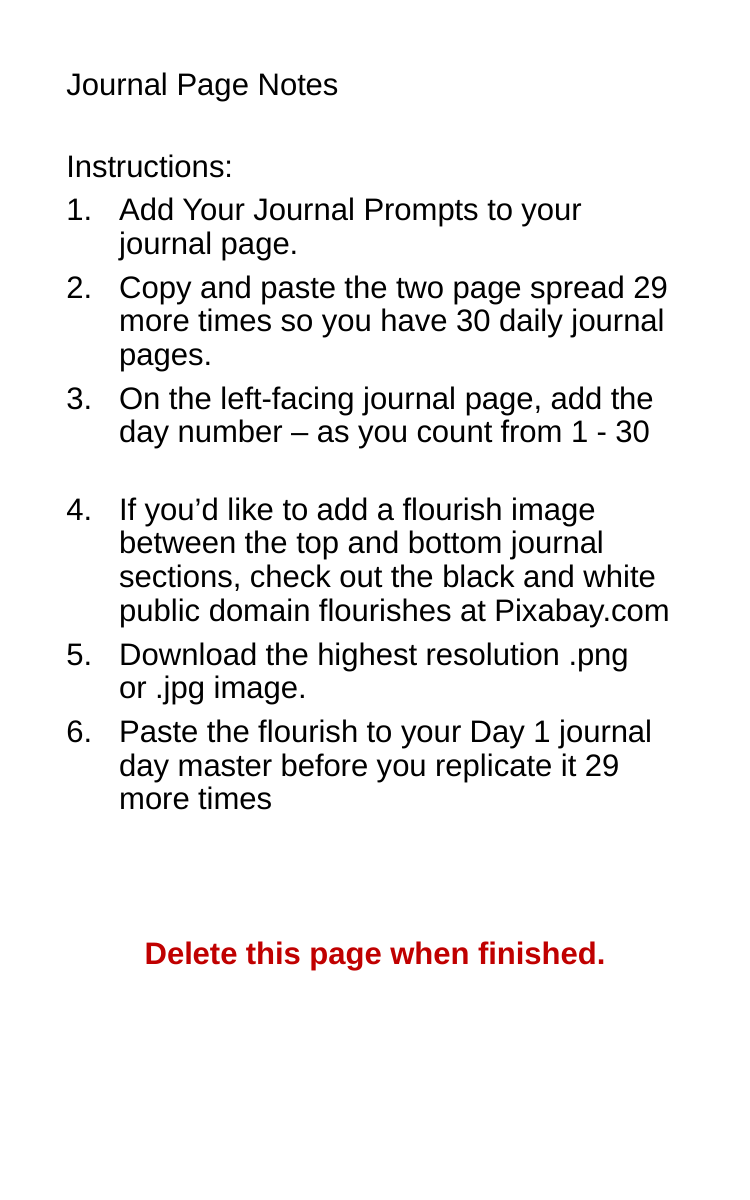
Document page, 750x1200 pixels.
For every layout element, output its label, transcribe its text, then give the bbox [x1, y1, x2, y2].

list Journal Page Notes Instructions: Add Your Journal Prompts to your journal page. Copy and paste the two page spread 29 more times so you have 30 daily journal pages. On the left-facing journal page, add the day number – as you count from 1 - 30 If you’d like to add a flourish image between the top and bottom journal sections, check out the black and white public domain flourishes at Pixabay.com Download the highest resolution .png or .jpg image. Paste the flourish to your Day 1 journal day master before you replicate it 29 more times Delete this page when finished. [51, 61, 699, 1138]
